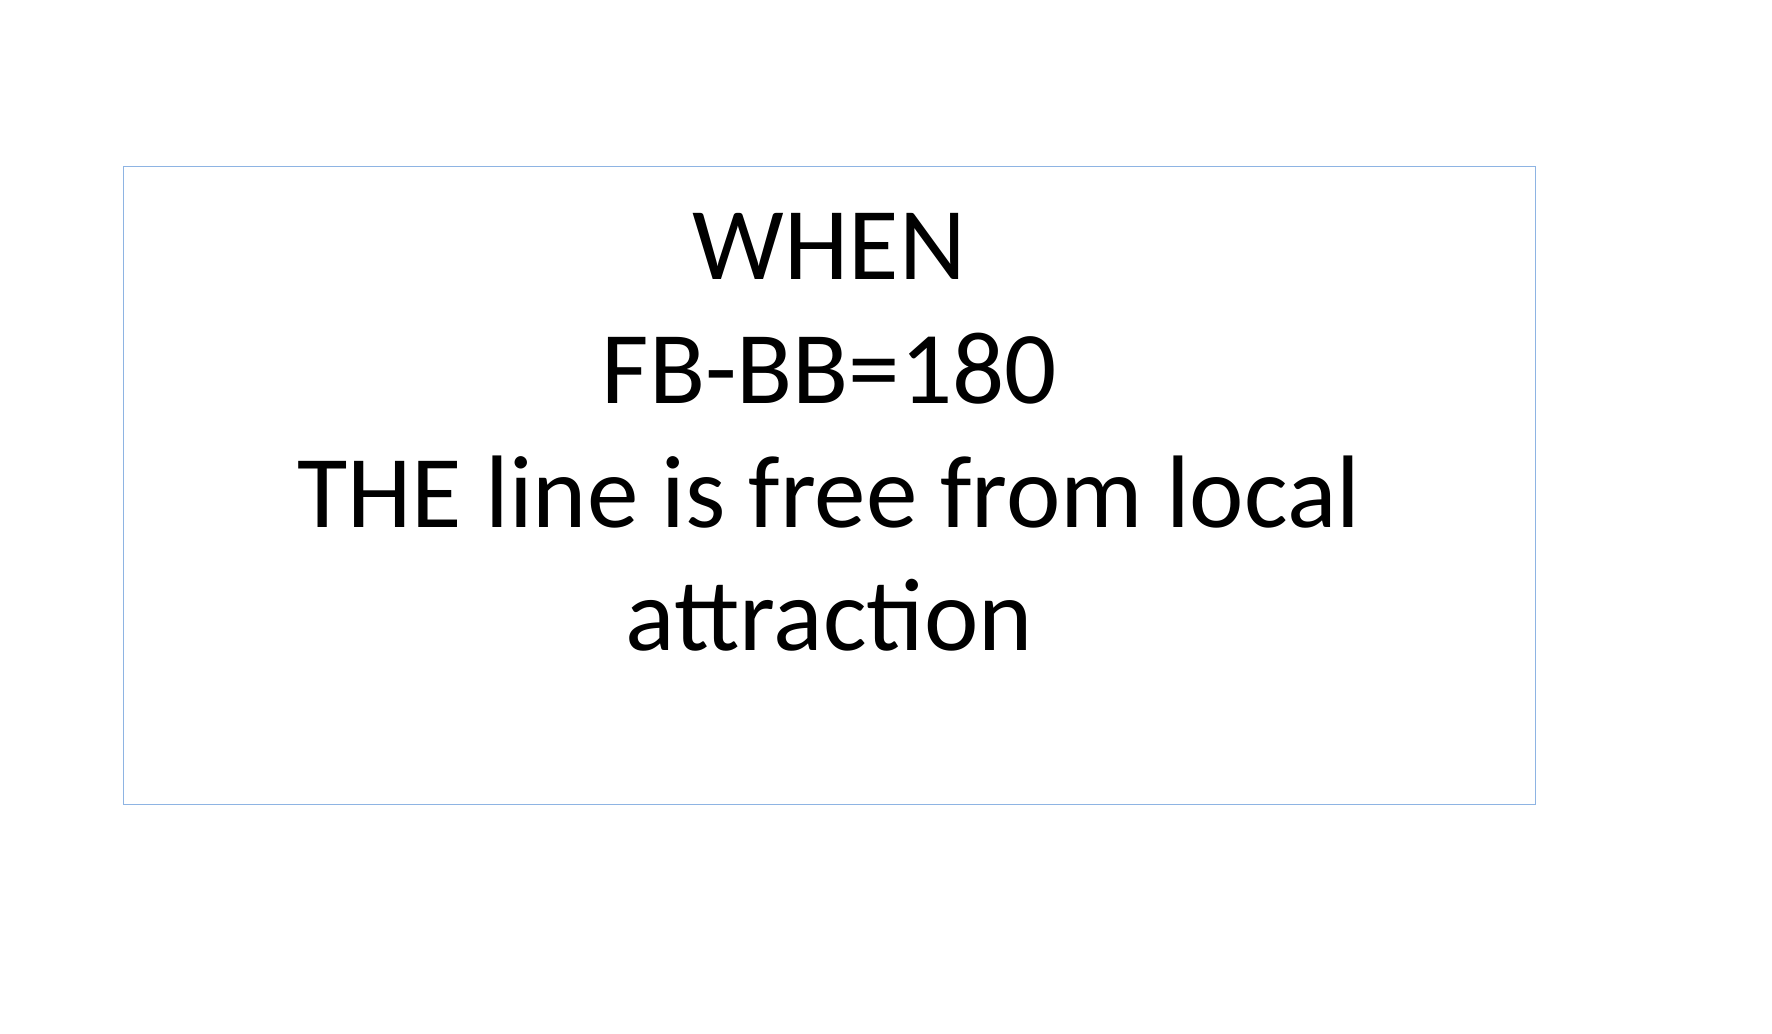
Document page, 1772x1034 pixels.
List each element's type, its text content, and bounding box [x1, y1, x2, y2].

title WHEN FB-BB=180 THE line is free from local attraction [123, 166, 1536, 805]
